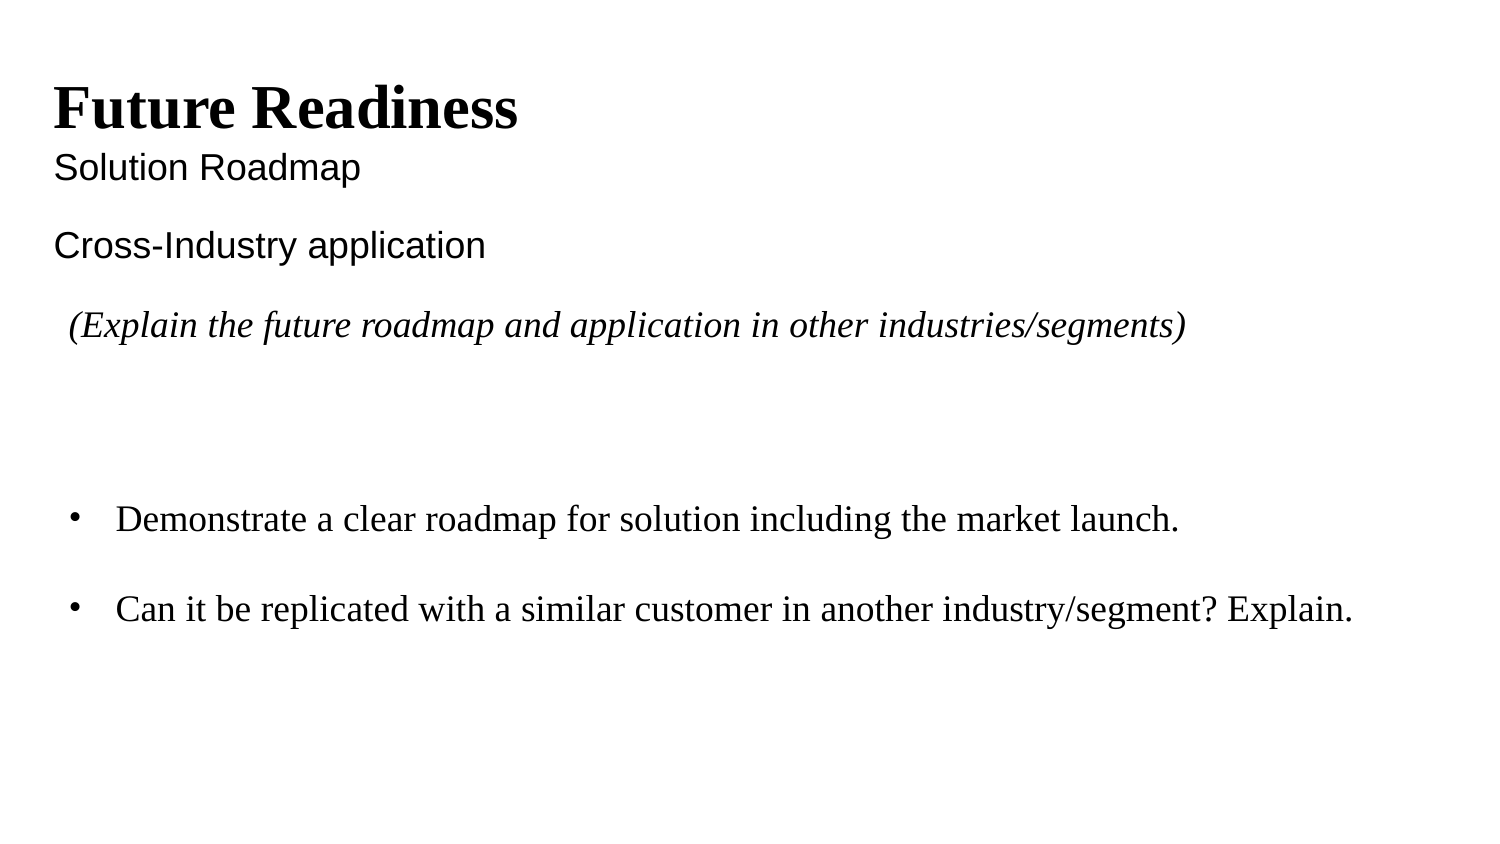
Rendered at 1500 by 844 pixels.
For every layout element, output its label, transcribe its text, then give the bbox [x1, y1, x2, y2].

text_box (Explain the future roadmap and application in other industries/segments) [53, 292, 1327, 352]
text_box Demonstrate a clear roadmap for solution including the market launch. Can it be replicated with a similar customer in another industry/segment? Explain. [53, 486, 1429, 771]
text_box Future Readiness Solution Roadmap Cross-Industry application [53, 75, 1410, 365]
